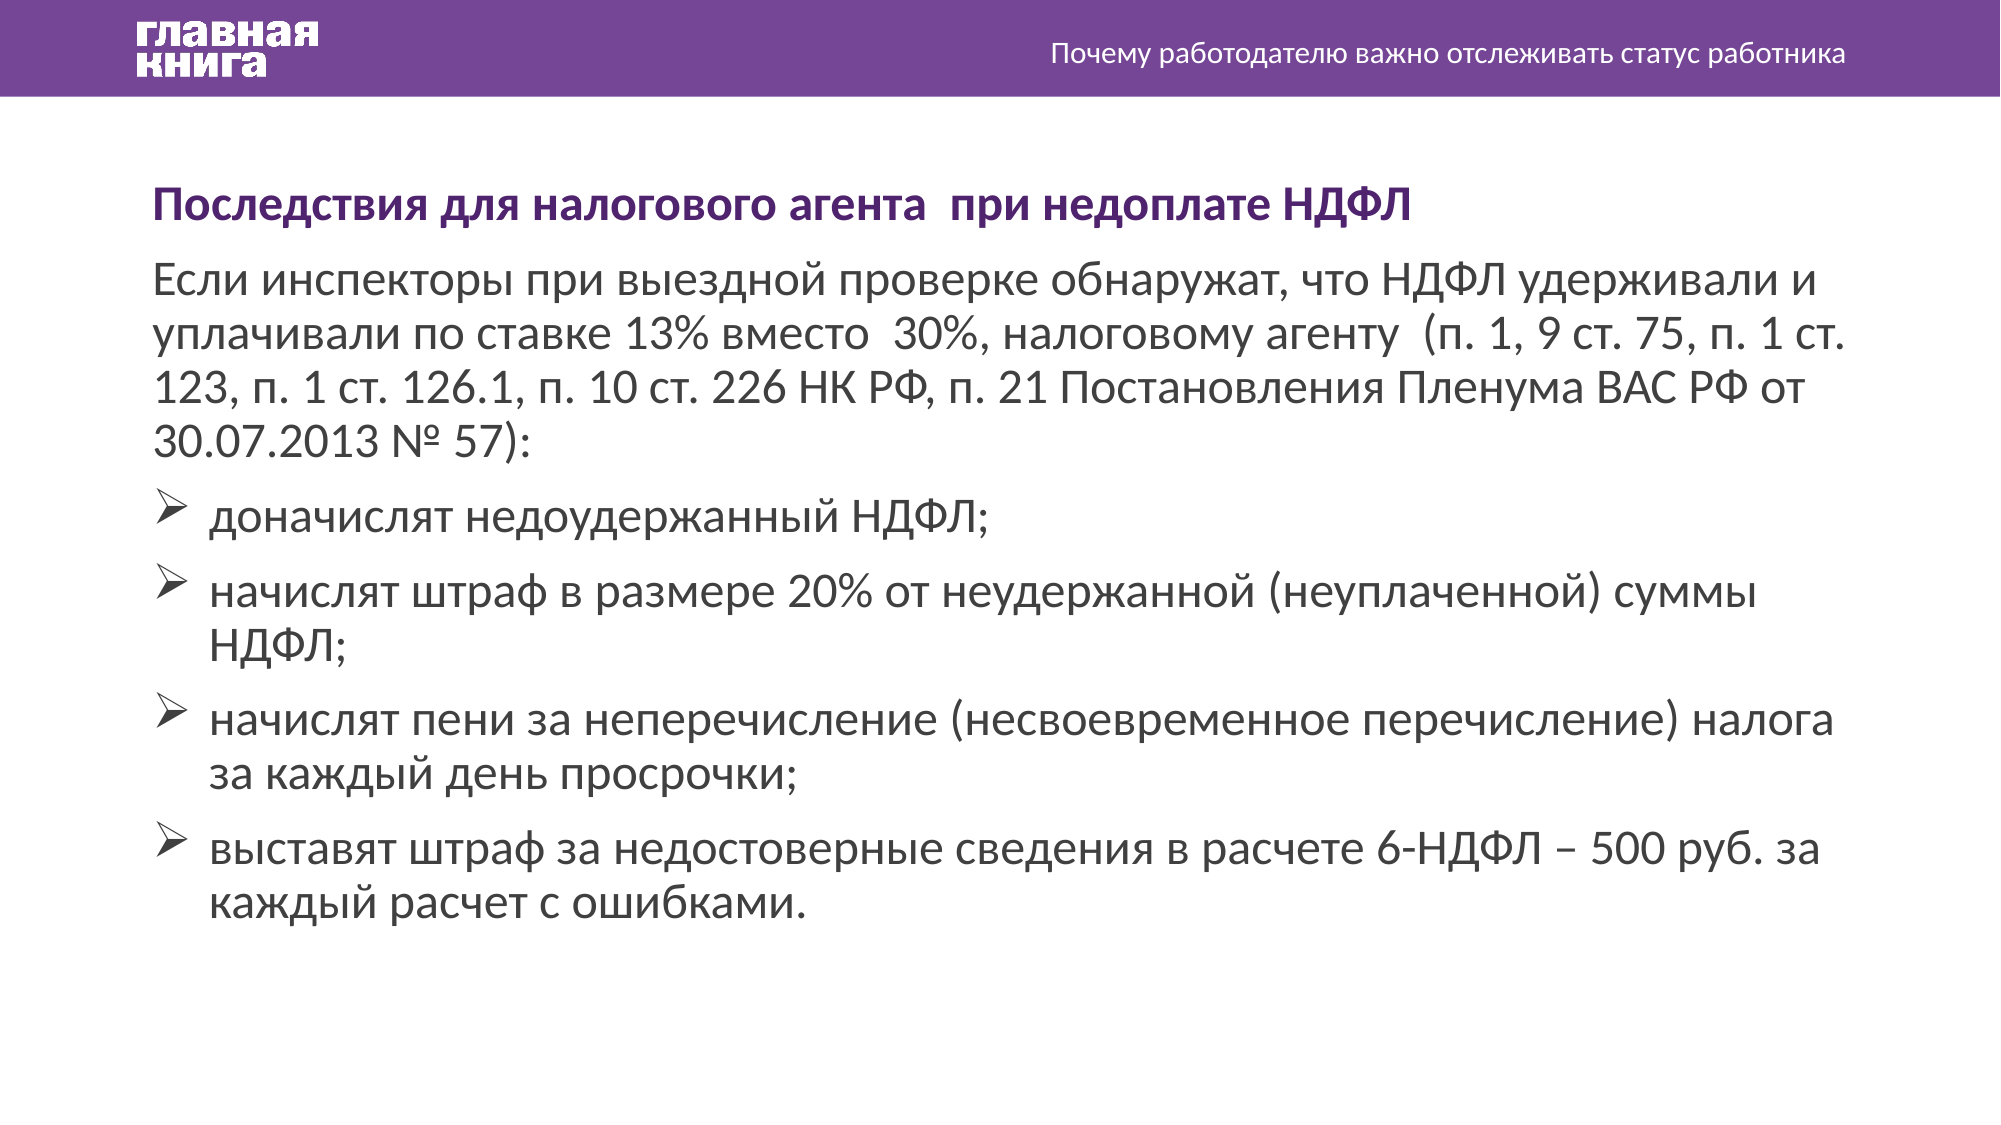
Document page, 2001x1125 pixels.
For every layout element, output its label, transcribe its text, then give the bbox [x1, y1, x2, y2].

footer Почему работодателю важно отслеживать статус работника [530, 24, 1863, 78]
list Последствия для налогового агента при недоплате НДФЛ Если инспекторы при выездной проверке обнаружат, что НДФЛ удерживали и уплачивали по ставке 13% вместо 30%, налоговому агенту (п. 1, 9 ст. 75, п. 1 ст. 123, п. 1 ст. 126.1, п. 10 ст. 226 НК РФ, п. 21 Постановления Пленума ВАС РФ от 30.07.2013 № 57): доначислят недоудержанный НДФЛ; начислят штраф в размере 20% от неудержанной (неуплаченной) суммы НДФЛ; начислят пени за неперечисление (несвоевременное перечисление) налога за каждый день просрочки; выставят штраф за недостоверные сведения в расчете 6-НДФЛ – 500 руб. за каждый расчет с ошибками. [137, 169, 1863, 1048]
picture [137, 21, 318, 77]
